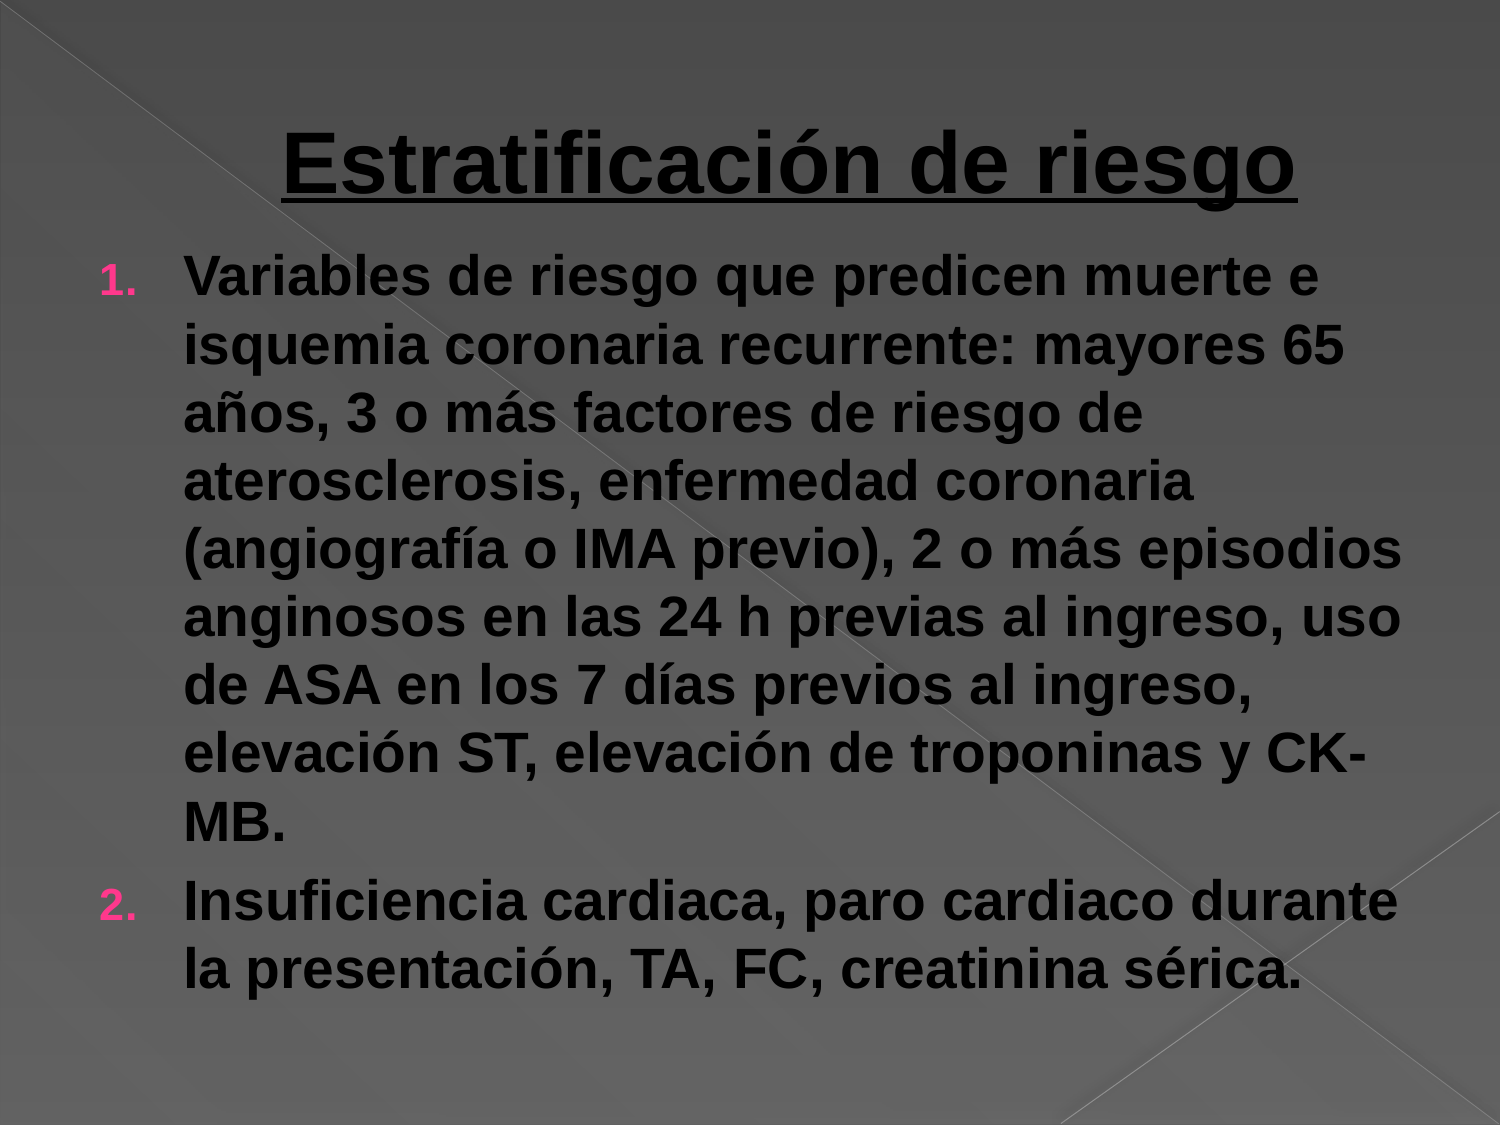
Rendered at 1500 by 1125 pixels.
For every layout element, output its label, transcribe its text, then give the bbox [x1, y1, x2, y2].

list Variables de riesgo que predicen muerte e isquemia coronaria recurrente: mayores 65 años, 3 o más factores de riesgo de aterosclerosis, enfermedad coronaria (angiografía o IMA previo), 2 o más episodios anginosos en las 24 h previas al ingreso, uso de ASA en los 7 días previos al ingreso, elevación ST, elevación de troponinas y CK-MB. Insuficiencia cardiaca, paro cardiaco durante la presentación, TA, FC, creatinina sérica. [75, 231, 1425, 1059]
title Estratificación de riesgo [75, 43, 1425, 231]
